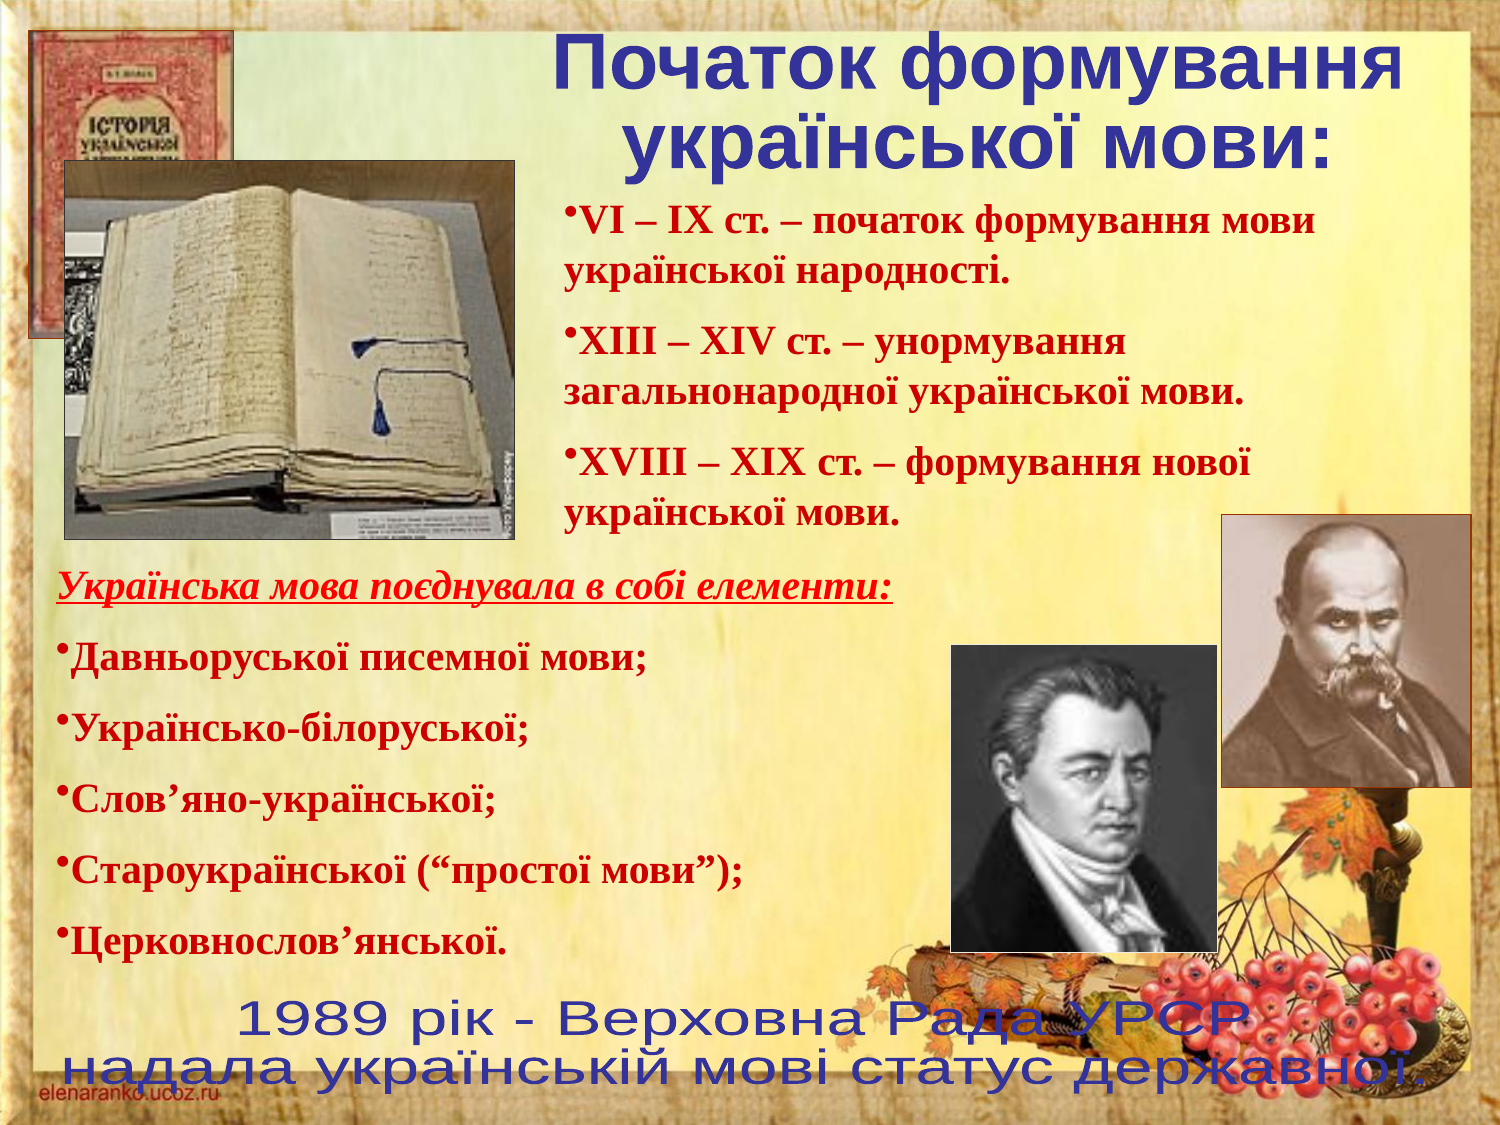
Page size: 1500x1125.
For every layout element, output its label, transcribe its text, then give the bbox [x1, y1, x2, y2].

text_box Українська мова поєднувала в собі елементи: Давньоруської писемної мови; Українсько-білоруської; Слов’яно-української; Староукраїнської (“простої мови”); Церковнослов’янської. [41, 550, 1176, 970]
picture [0, 0, 1500, 1125]
text_box VI – IX ст. – початок формування мови української народності. XIII – XIV ст. – унормування загальнонародної української мови. XVIII – XIX ст. – формування нової української мови. [549, 184, 1459, 542]
